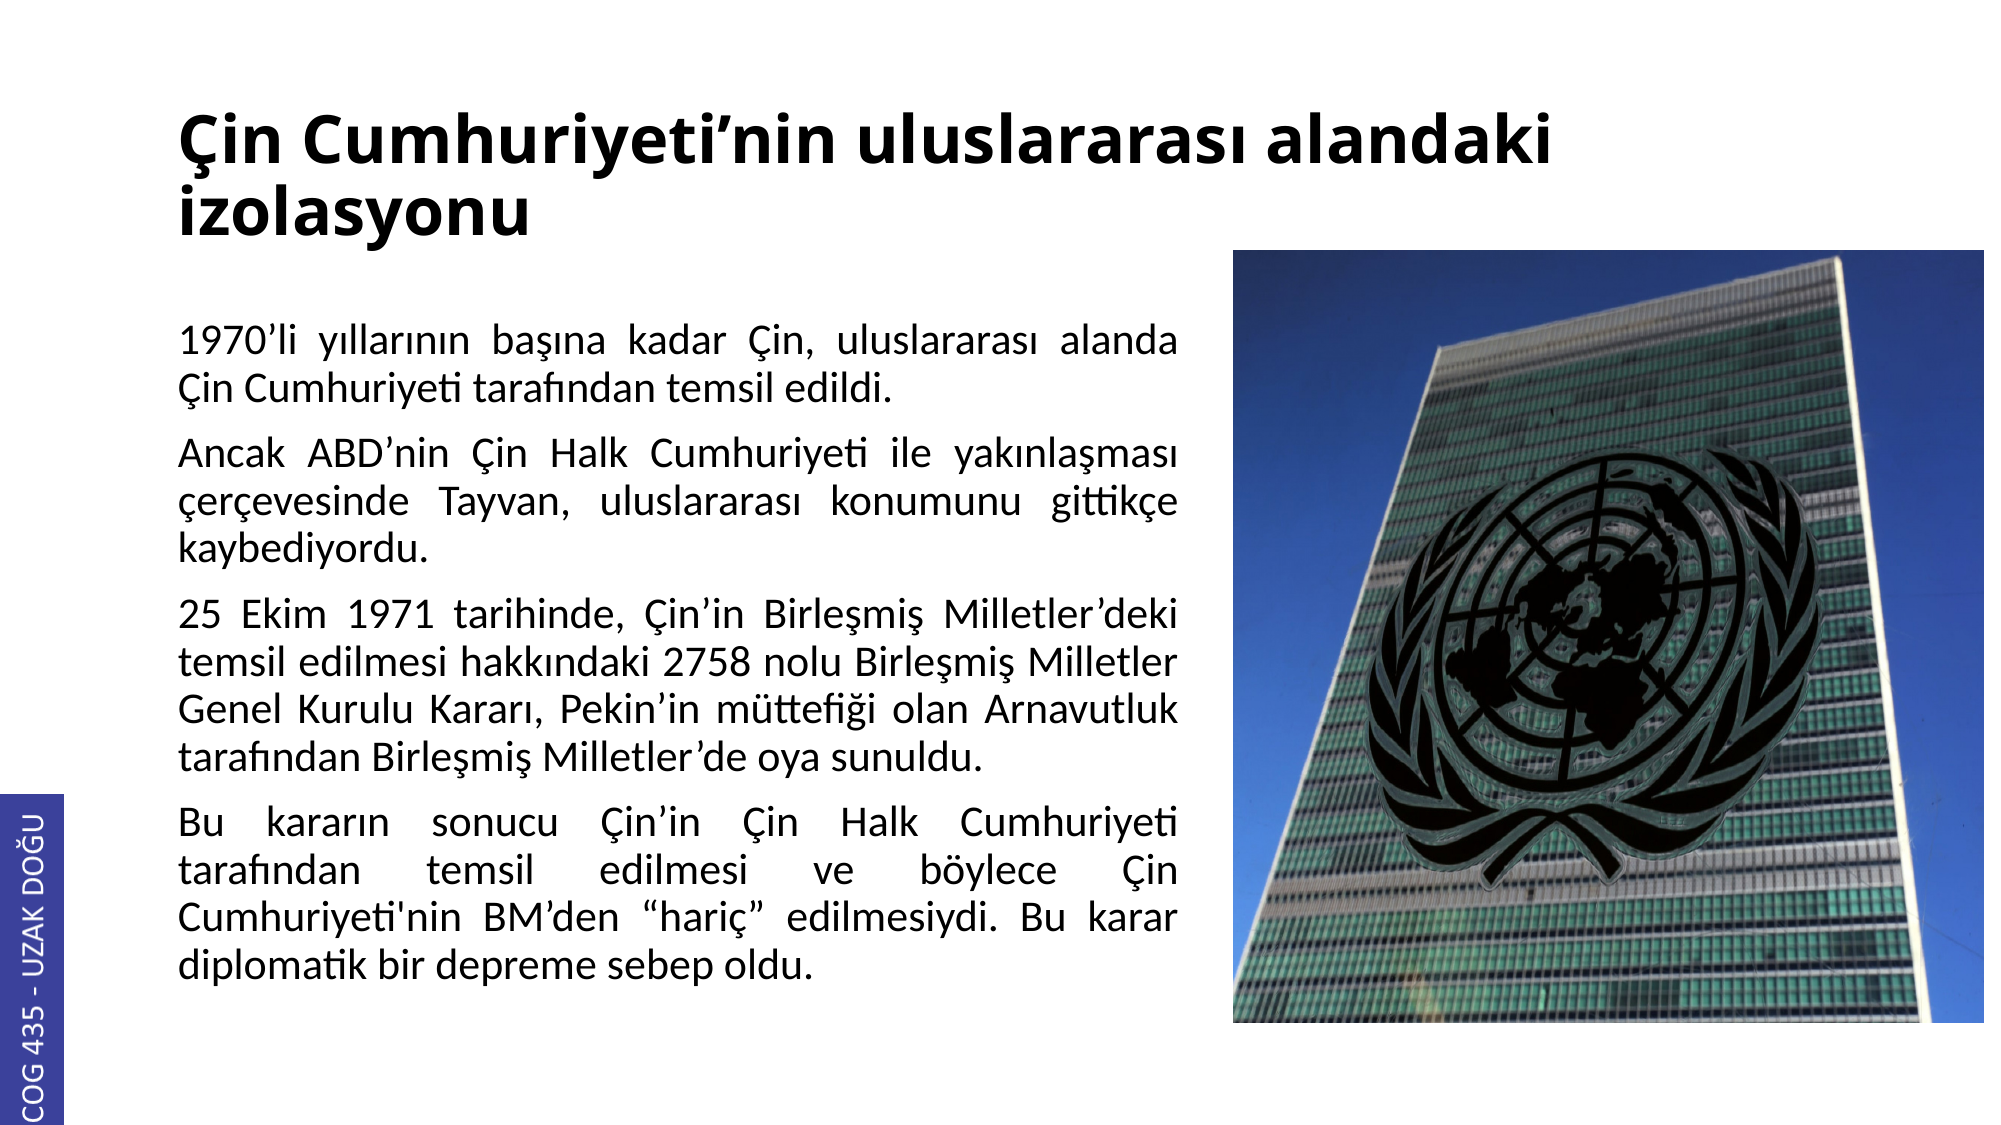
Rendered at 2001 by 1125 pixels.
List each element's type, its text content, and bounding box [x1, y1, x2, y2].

picture [0, 792, 73, 1125]
list 1970’li yıllarının başına kadar Çin, uluslararası alanda Çin Cumhuriyeti tarafından temsil edildi. Ancak ABD’nin Çin Halk Cumhuriyeti ile yakınlaşması çerçevesinde Tayvan, uluslararası konumunu gittikçe kaybediyordu. 25 Ekim 1971 tarihinde, Çin’in Birleşmiş Milletler’deki temsil edilmesi hakkındaki 2758 nolu Birleşmiş Milletler Genel Kurulu Kararı, Pekin’in müttefiği olan Arnavutluk tarafından Birleşmiş Milletler’de oya sunuldu. Bu kararın sonucu Çin’in Çin Halk Cumhuriyeti tarafından temsil edilmesi ve böylece Çin Cumhuriyeti'nin BM’den “hariç” edilmesiydi. Bu karar diplomatik bir depreme sebep oldu. [162, 309, 1196, 1023]
title Çin Cumhuriyeti’nin uluslararası alandaki izolasyonu [162, 69, 1855, 287]
picture [1233, 250, 1984, 1023]
